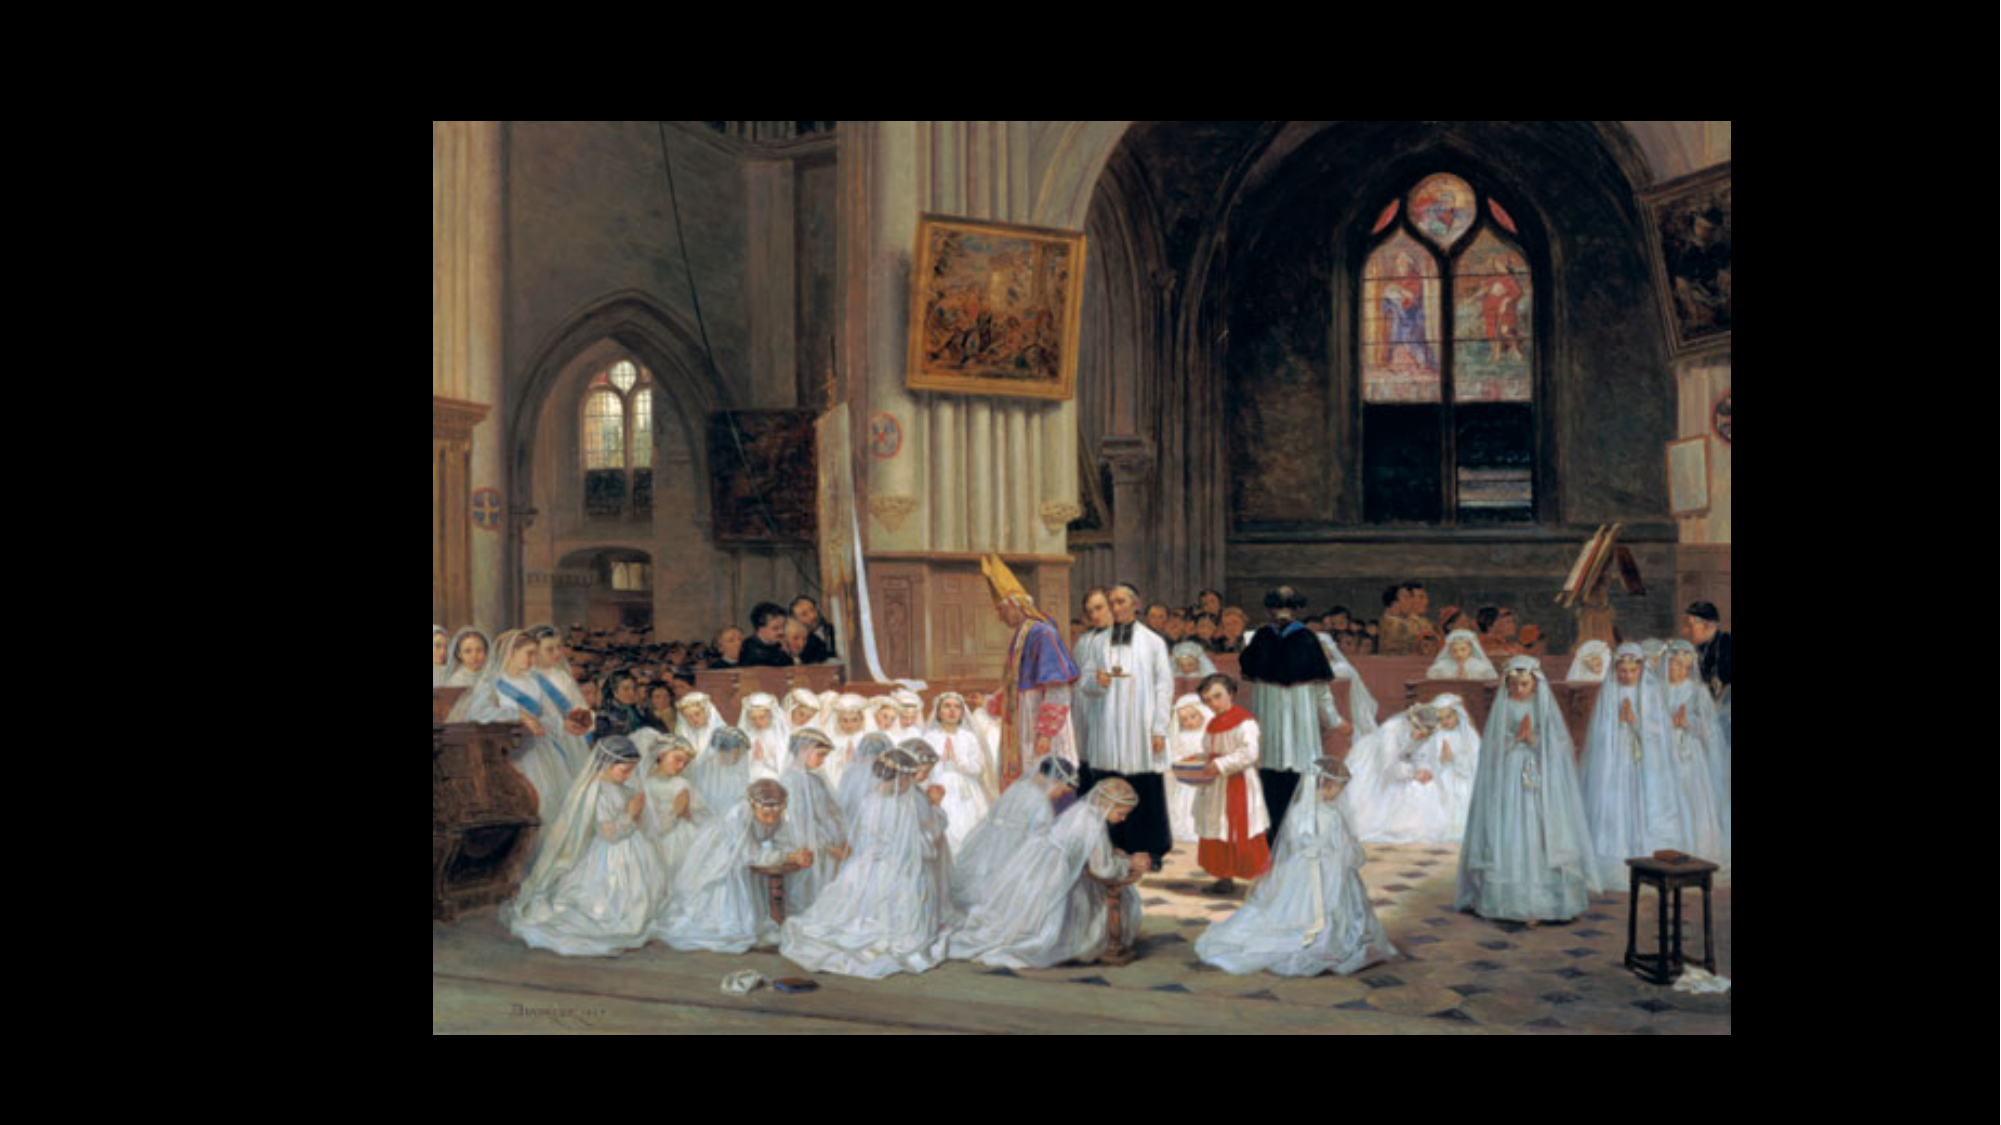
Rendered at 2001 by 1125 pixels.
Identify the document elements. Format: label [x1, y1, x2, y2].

list [433, 121, 1731, 1035]
